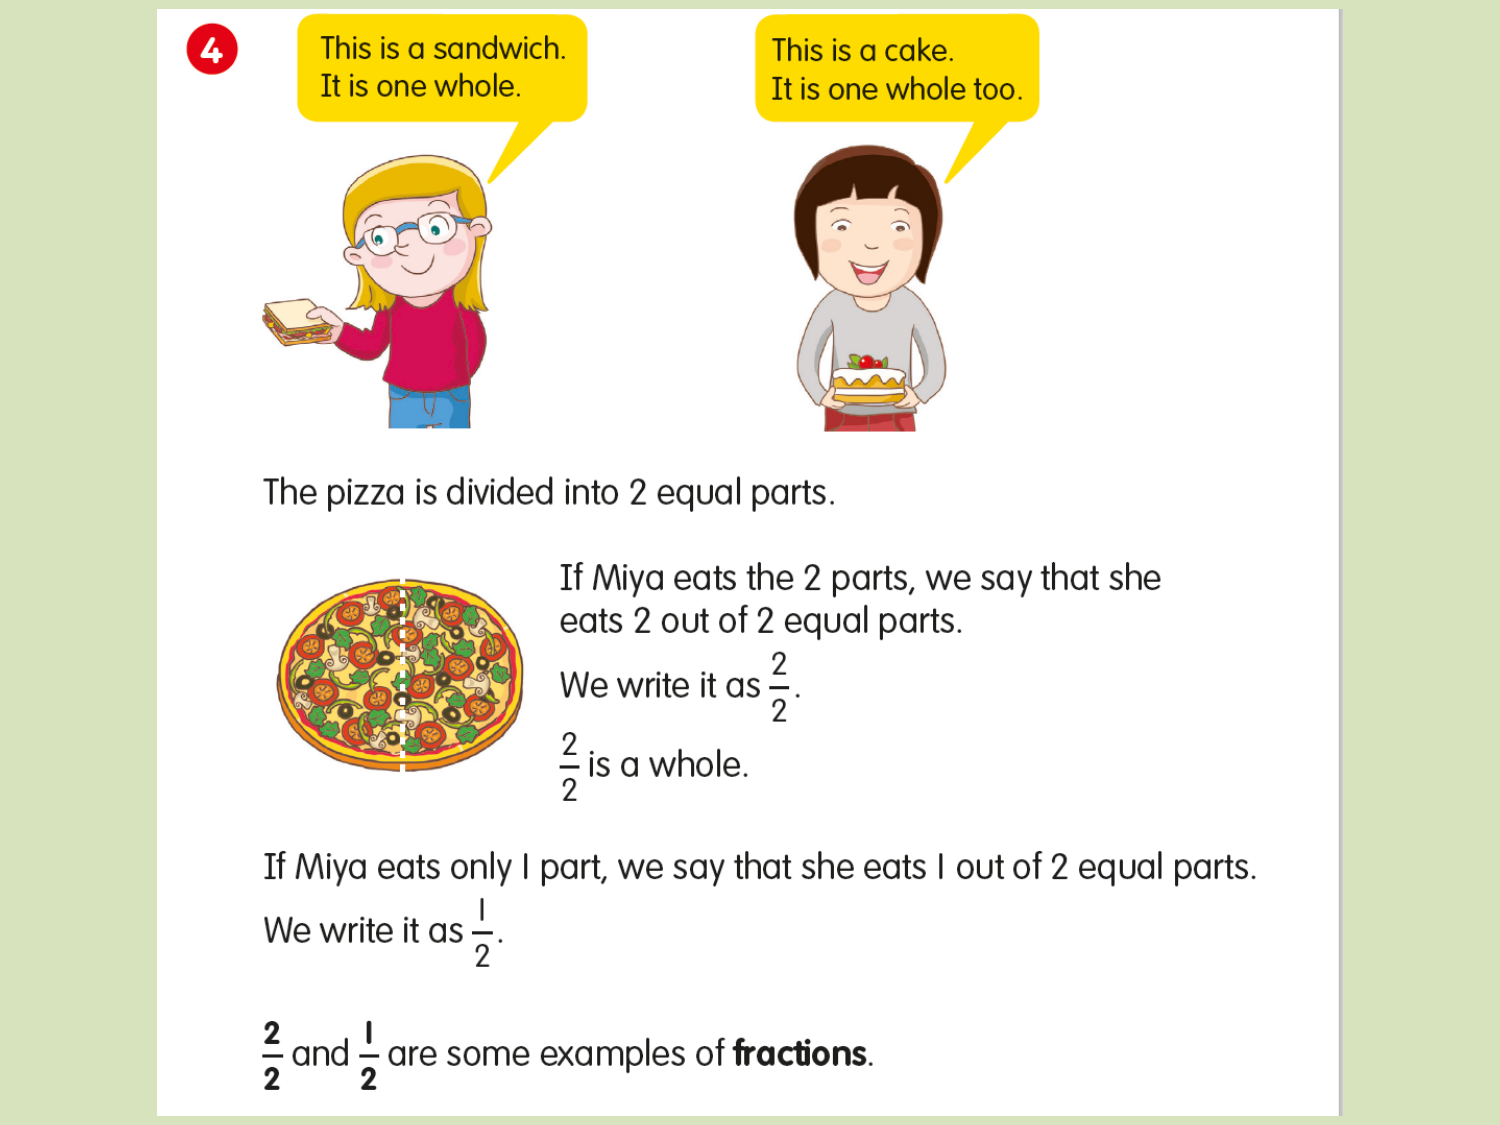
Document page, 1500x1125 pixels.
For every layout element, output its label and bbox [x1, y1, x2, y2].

picture [157, 9, 1343, 1116]
